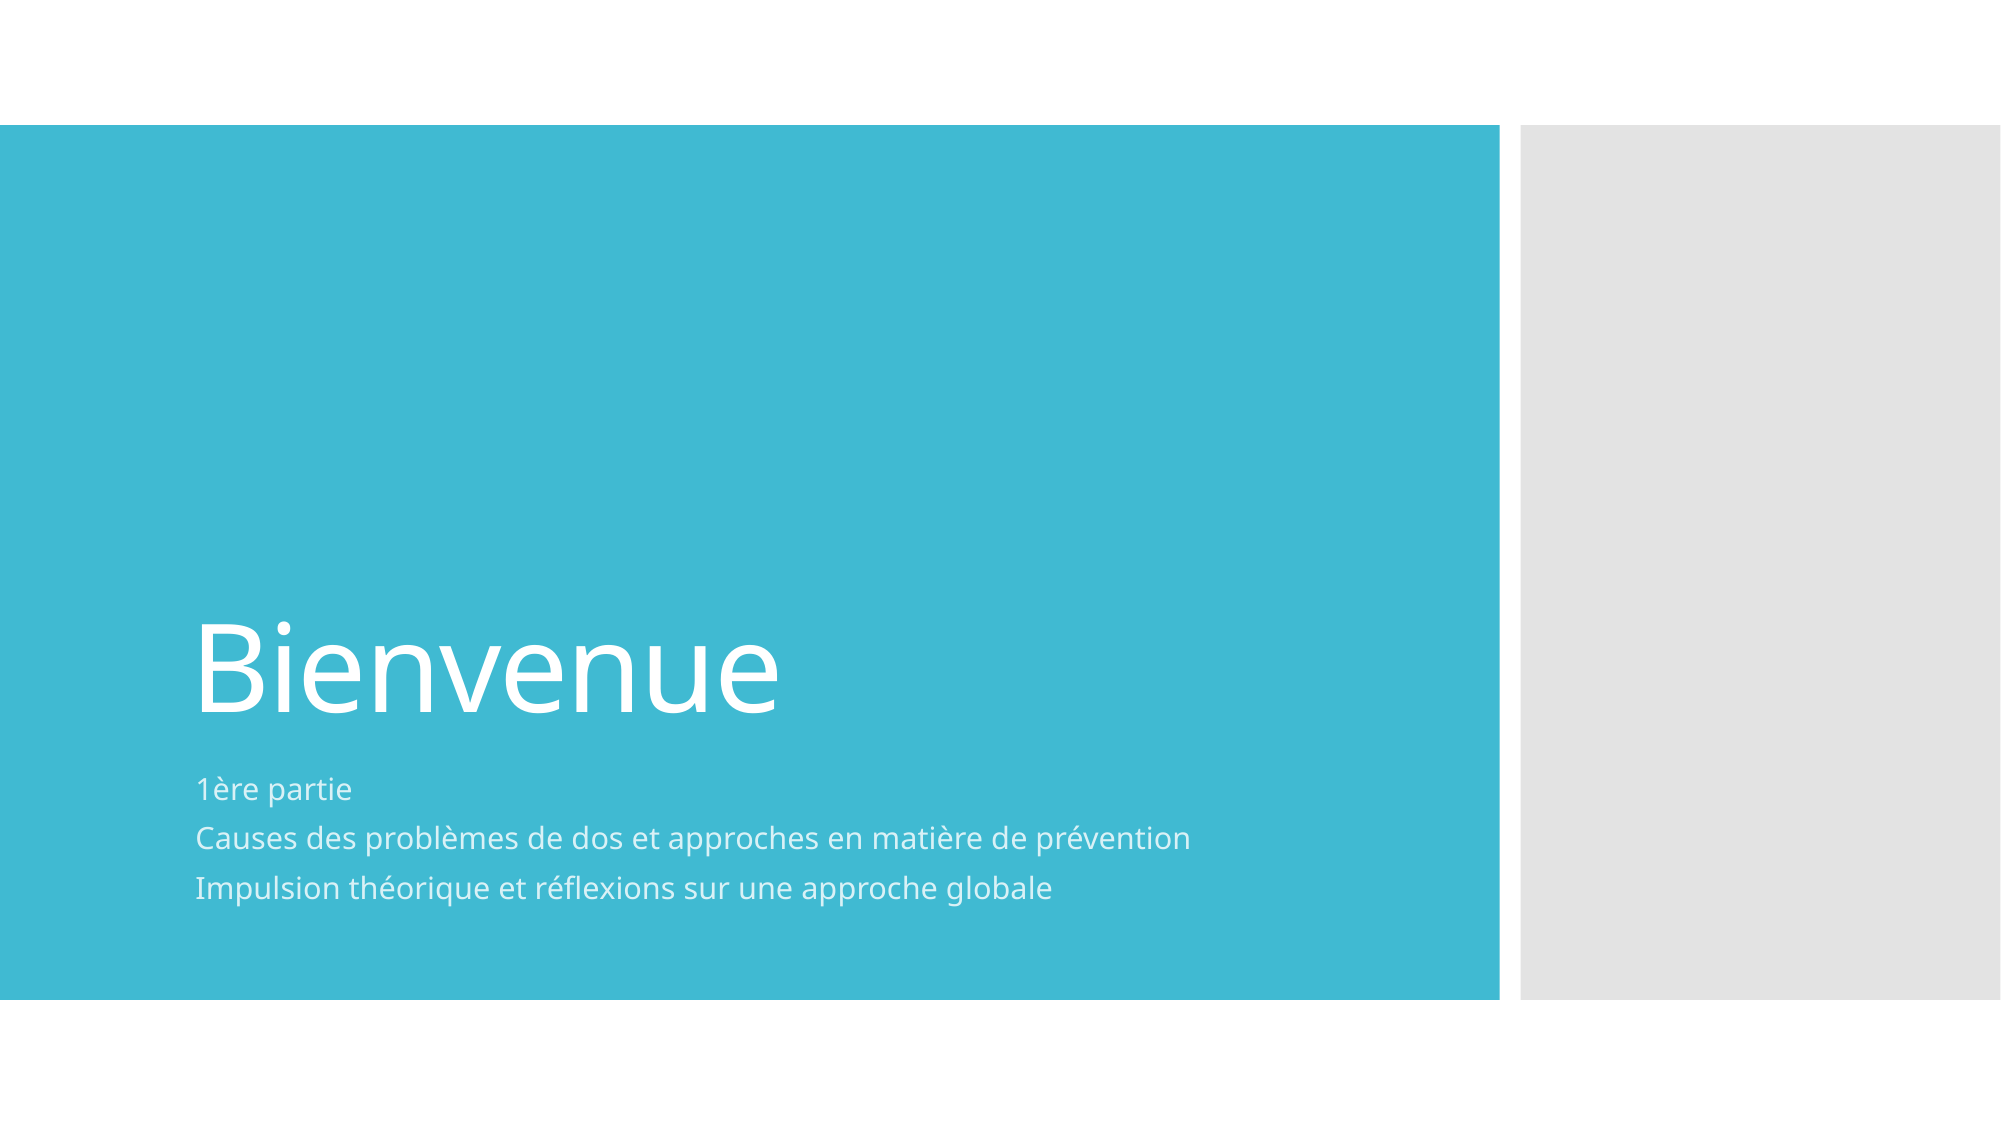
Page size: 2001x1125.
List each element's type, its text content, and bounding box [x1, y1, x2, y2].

title Bienvenue [175, 213, 1376, 747]
subtitle 1ère partie Causes des problèmes de dos et approches en matière de prévention Impulsion théorique et réflexions sur une approche globale [180, 766, 1381, 917]
